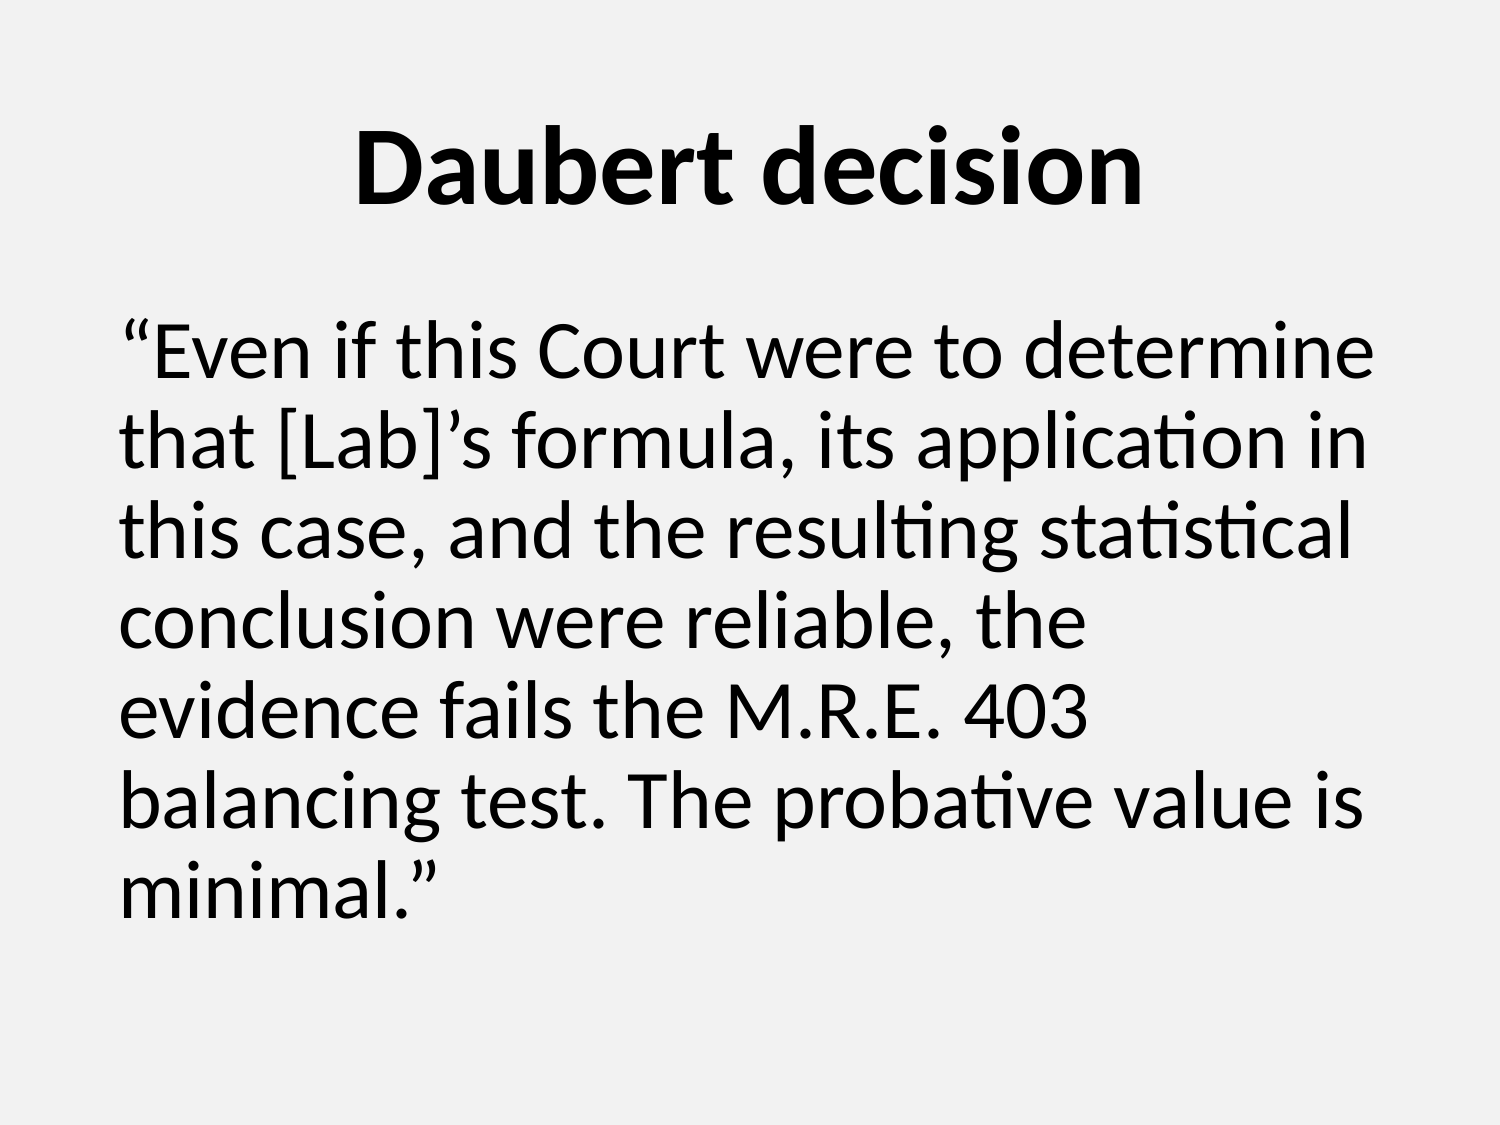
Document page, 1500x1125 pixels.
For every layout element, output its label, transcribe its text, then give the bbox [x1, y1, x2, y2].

list “Even if this Court were to determine that [Lab]’s formula, its application in this case, and the resulting statistical conclusion were reliable, the evidence fails the M.R.E. 403 balancing test. The probative value is minimal.” [103, 299, 1397, 1014]
title Daubert decision [103, 59, 1397, 278]
